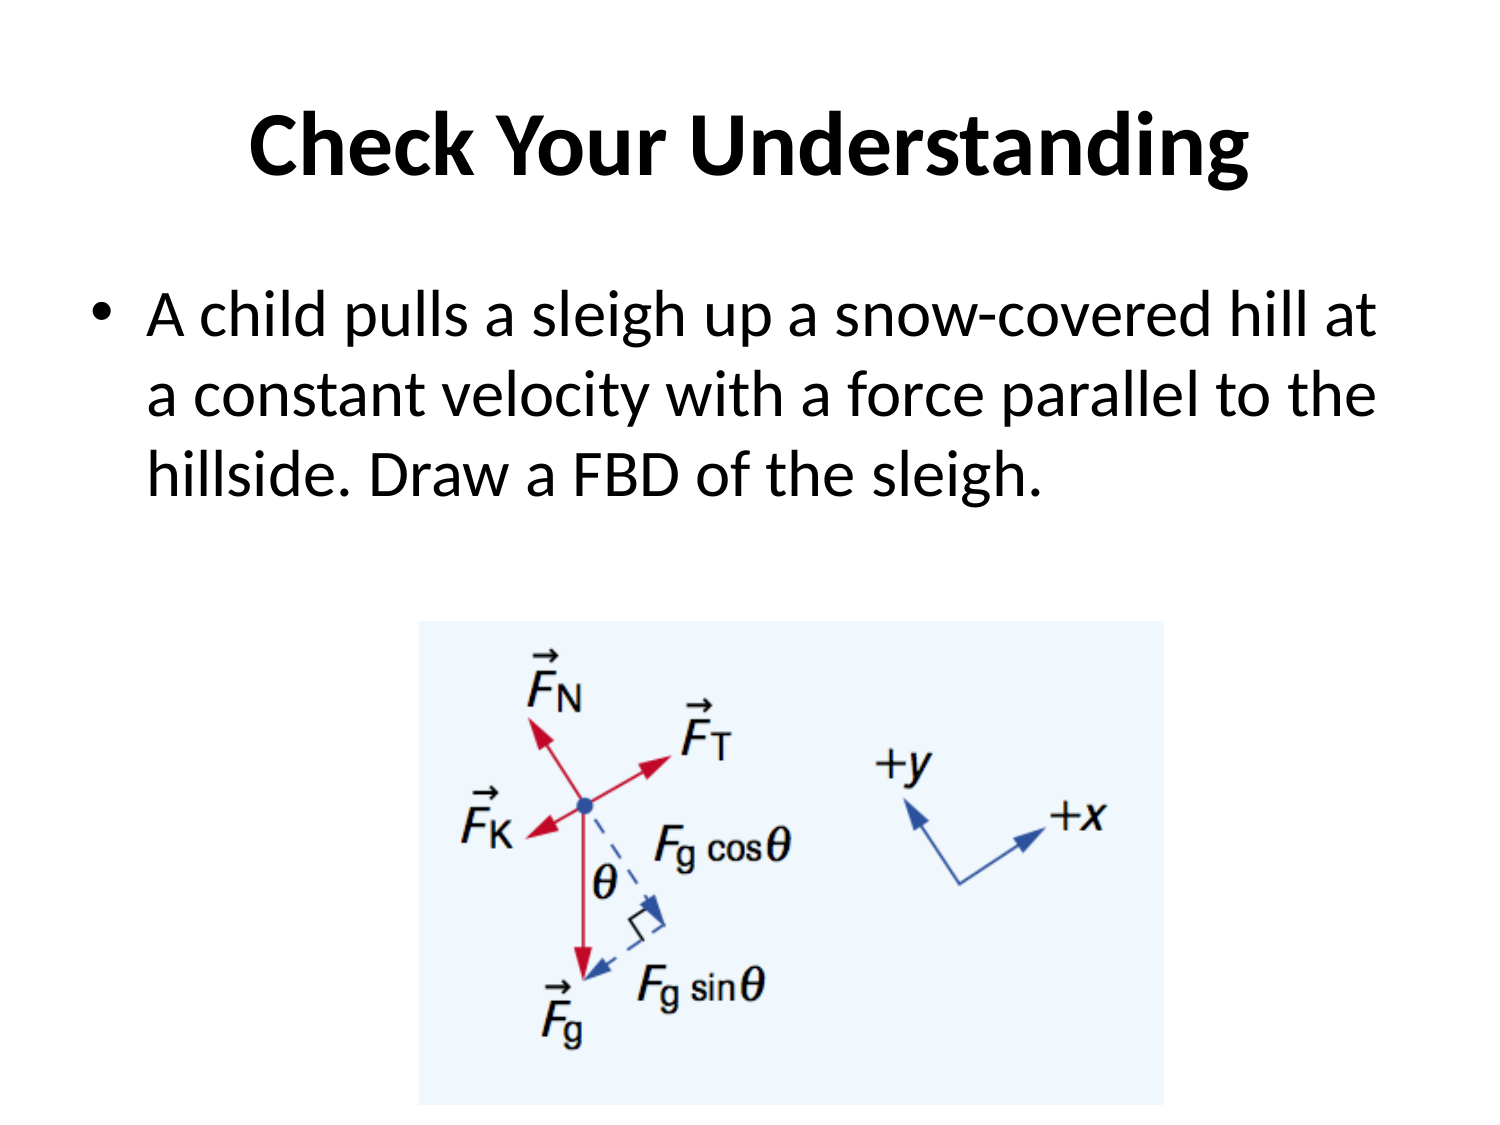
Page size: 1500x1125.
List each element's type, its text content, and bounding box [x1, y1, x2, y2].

title Check Your Understanding [75, 45, 1425, 233]
picture [418, 621, 1164, 1105]
list A child pulls a sleigh up a snow-covered hill at a constant velocity with a force parallel to the hillside. Draw a FBD of the sleigh. [75, 262, 1425, 1005]
